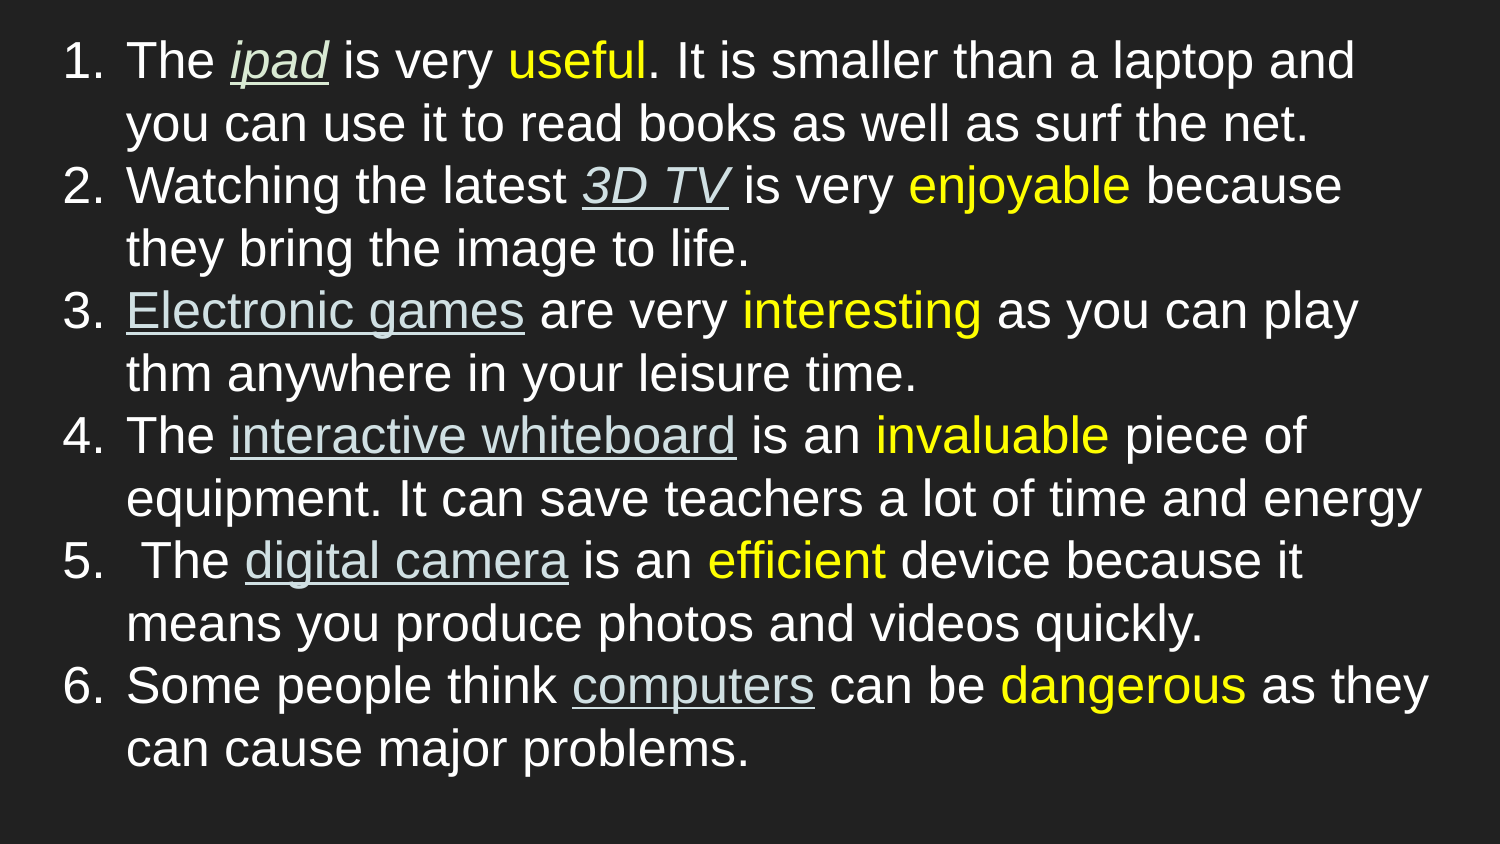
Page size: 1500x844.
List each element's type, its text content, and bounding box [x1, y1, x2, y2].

text_box The ipad is very useful. It is smaller than a laptop and you can use it to read books as well as surf the net. Watching the latest 3D TV is very enjoyable because they bring the image to life. Electronic games are very interesting as you can play thm anywhere in your leisure time. The interactive whiteboard is an invaluable piece of equipment. It can save teachers a lot of time and energy The digital camera is an efficient device because it means you produce photos and videos quickly. Some people think computers can be dangerous as they can cause major problems. [35, 11, 1456, 837]
